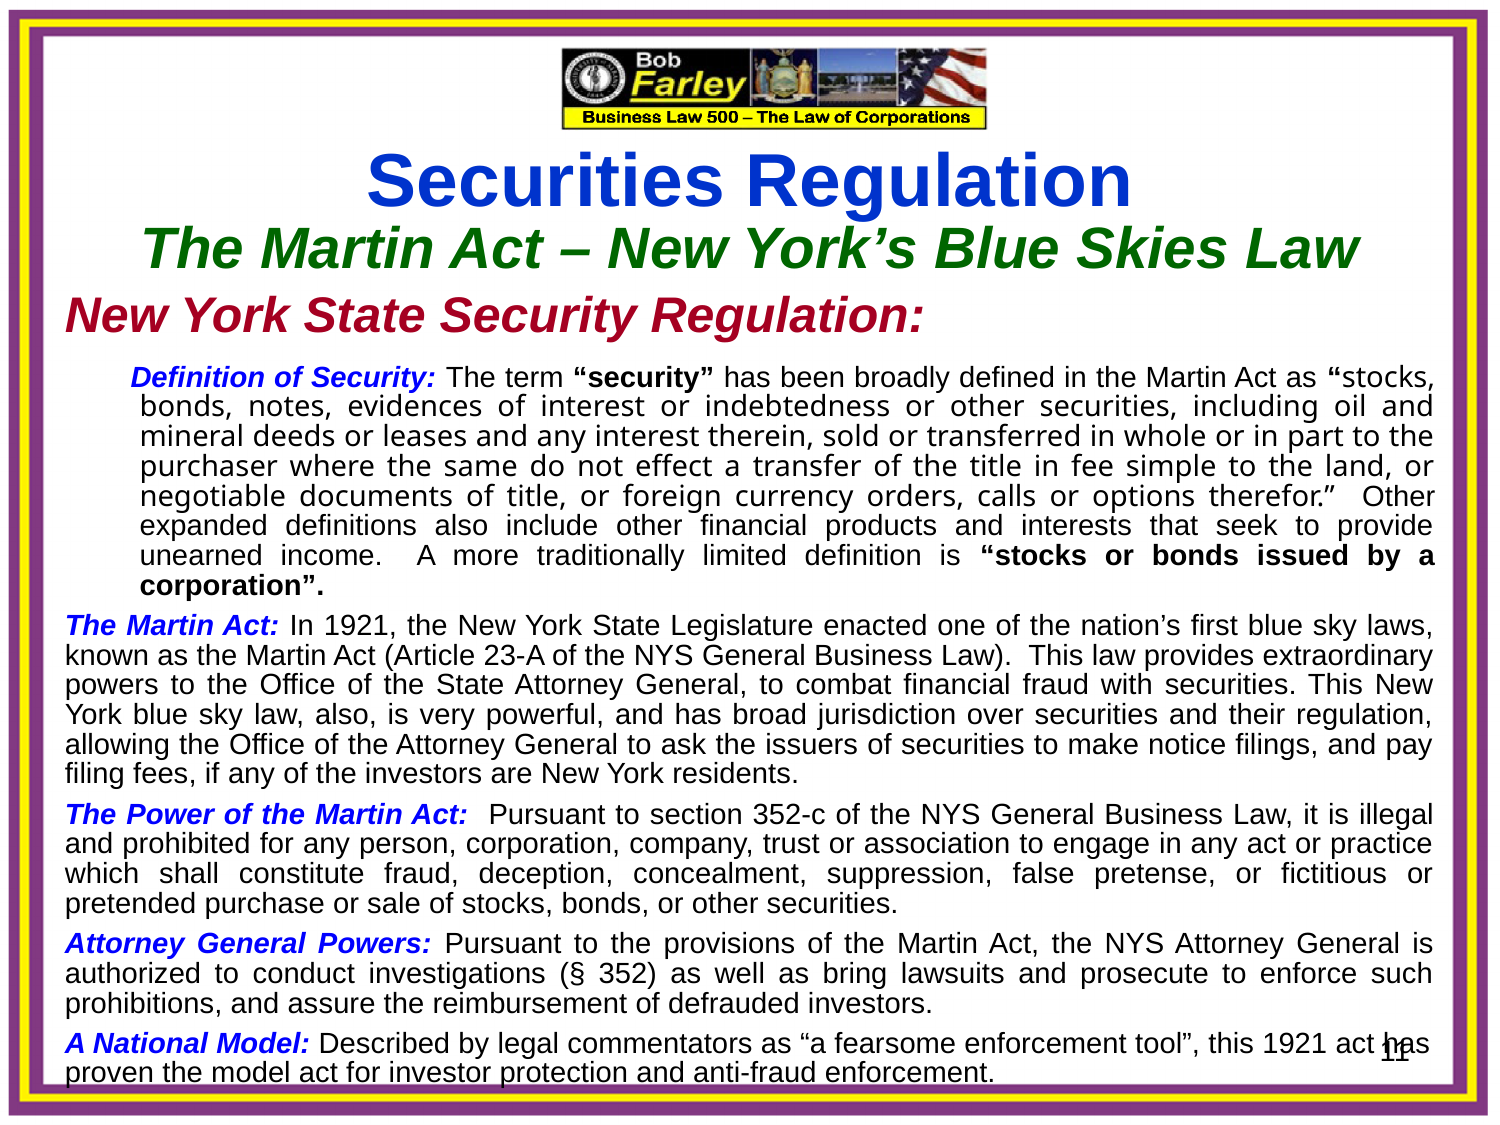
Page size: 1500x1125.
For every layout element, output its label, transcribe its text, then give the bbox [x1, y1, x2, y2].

picture [0, 0, 1500, 1125]
text_box Securities Regulation The Martin Act – New York’s Blue Skies Law New York State Security Regulation: Definition of Security: The term “security” has been broadly defined in the Martin Act as “stocks, bonds, notes, evidences of interest or indebtedness or other securities, including oil and mineral deeds or leases and any interest therein, sold or transferred in whole or in part to the purchaser where the same do not effect a transfer of the title in fee simple to the land, or negotiable documents of title, or foreign currency orders, calls or options therefor.” Other expanded definitions also include other financial products and interests that seek to provide unearned income. A more traditionally limited definition is “stocks or bonds issued by a corporation”. The Martin Act: In 1921, the New York State Legislature enacted one of the nation’s first blue sky laws, known as the Martin Act (Article 23-A of the NYS General Business Law). This law provides extraordinary powers to the Office of the State Attorney General, to combat financial fraud with securities. This New York blue sky law, also, is very powerful, and has broad jurisdiction over securities and their regulation, allowing the Office of the Attorney General to ask the issuers of securities to make notice filings, and pay filing fees, if any of the investors are New York residents. The Power of the Martin Act: Pursuant to section 352-c of the NYS General Business Law, it is illegal and prohibited for any person, corporation, company, trust or association to engage in any act or practice which shall constitute fraud, deception, concealment, suppression, false pretense, or fictitious or pretended purchase or sale of stocks, bonds, or other securities. Attorney General Powers: Pursuant to the provisions of the Martin Act, the NYS Attorney General is authorized to conduct investigations (§ 352) as well as bring lawsuits and prosecute to enforce such prohibitions, and assure the reimbursement of defrauded investors. A National Model: Described by legal commentators as “a fearsome enforcement tool”, this 1921 act has proven the model act for investor protection and anti-fraud enforcement. [50, 137, 1450, 1097]
slide_number 11 [1074, 1024, 1426, 1103]
